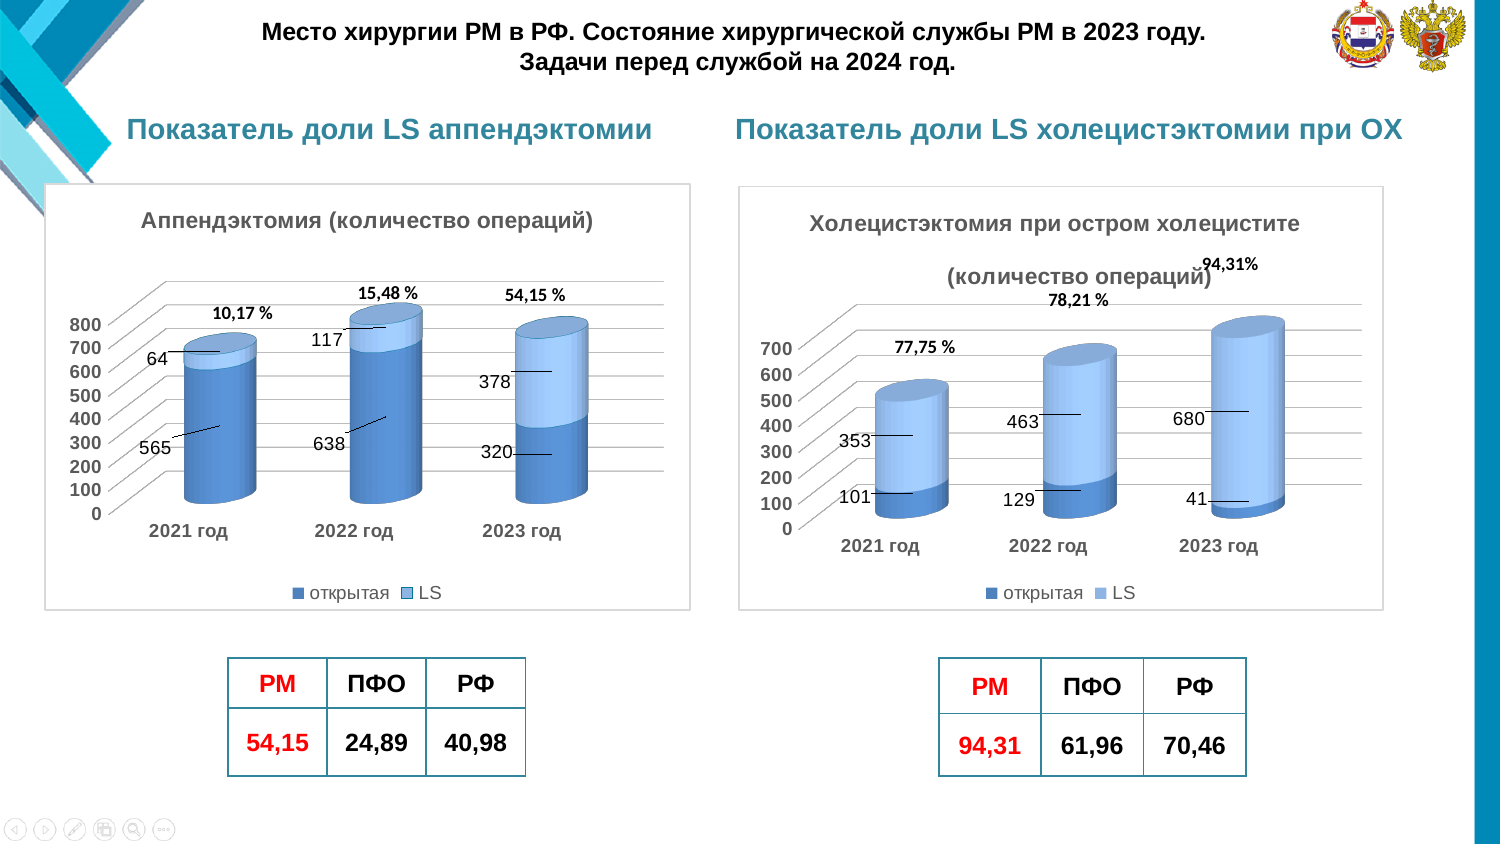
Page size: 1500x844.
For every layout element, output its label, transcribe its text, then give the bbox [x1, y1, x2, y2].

text_box Место хирургии РМ в РФ. Состояние хирургической службы РМ в 2023 году. Задачи перед службой на 2024 год. [100, 8, 1376, 83]
table_cell 94,31 [940, 714, 1040, 775]
table_header РФ [1144, 659, 1245, 713]
picture [0, 0, 1474, 844]
picture [3, 82, 16, 91]
table_header ПФО [328, 659, 425, 707]
table_cell 24,89 [328, 709, 425, 775]
table_cell 70,46 [1144, 714, 1245, 775]
chart [43, 182, 692, 612]
chart [737, 185, 1385, 612]
table_cell 54,15 [229, 709, 326, 775]
picture [19, 100, 28, 109]
table_header РФ [427, 659, 525, 707]
table_cell 61,96 [1042, 714, 1143, 775]
table_header РМ [940, 659, 1040, 713]
table_cell 40,98 [427, 709, 525, 775]
table_header РМ [229, 659, 326, 707]
text_box Показатель доли LS холецистэктомии при OX [702, 102, 1436, 174]
title Показатель доли LS аппендэктомии [88, 102, 691, 174]
table_header ПФО [1042, 659, 1143, 713]
